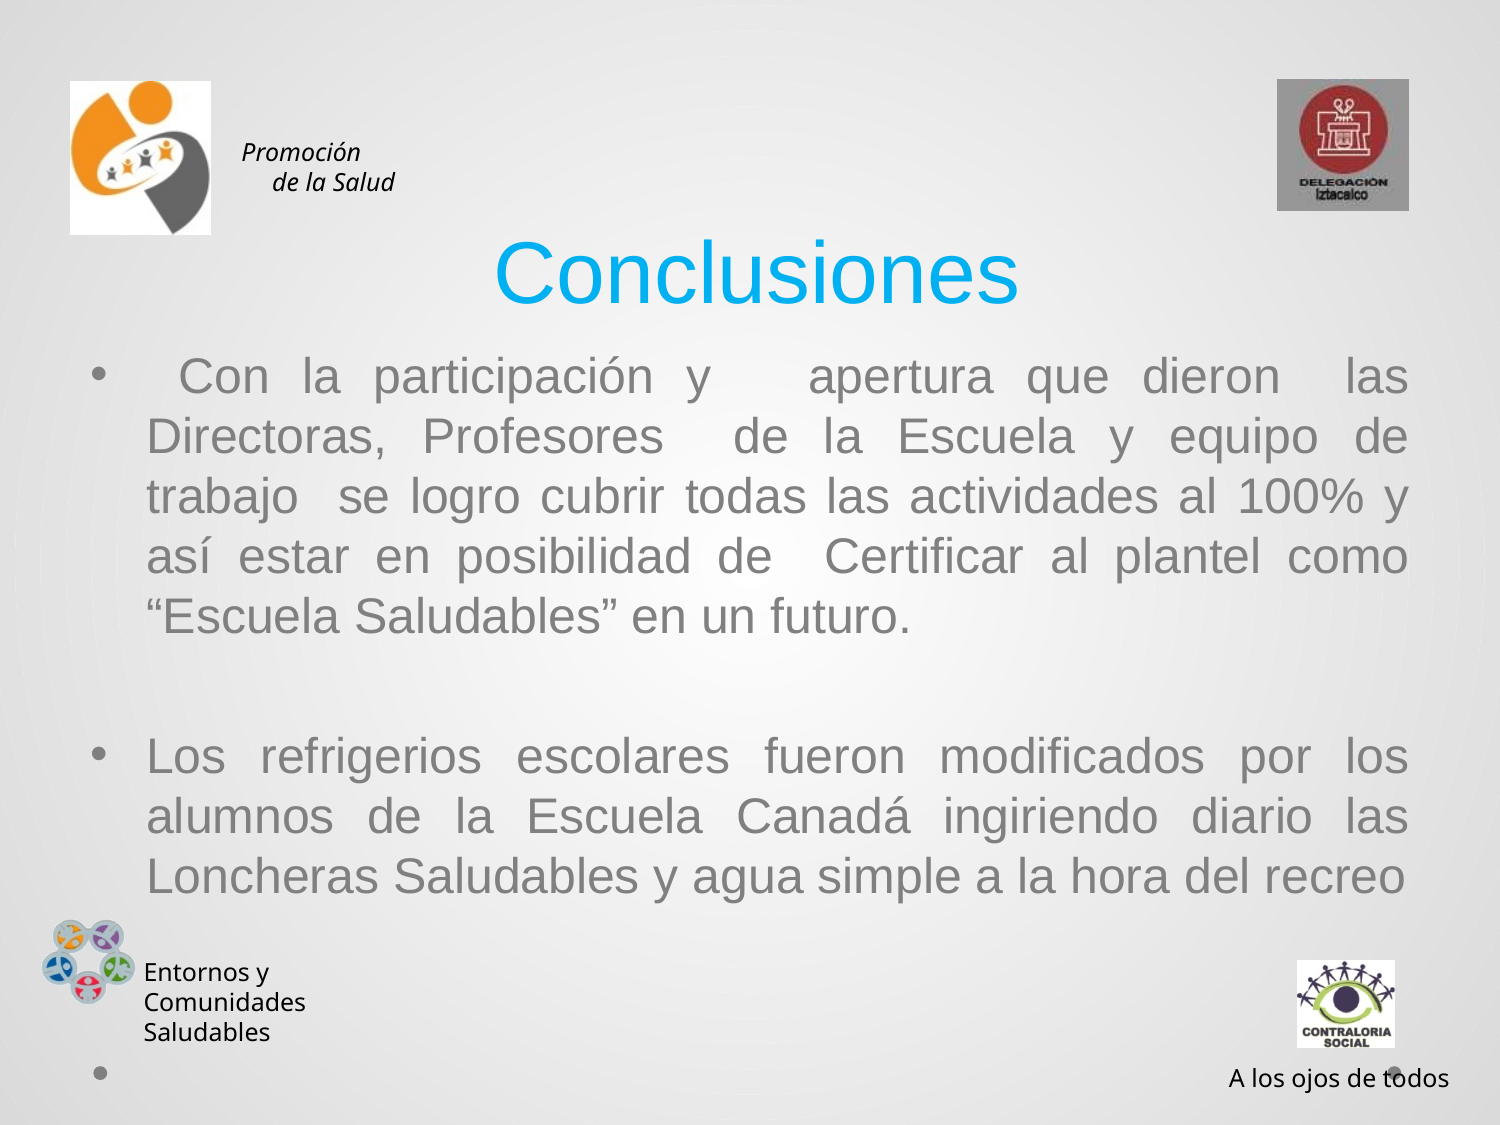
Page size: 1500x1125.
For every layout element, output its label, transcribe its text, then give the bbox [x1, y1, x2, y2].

picture [70, 81, 212, 236]
picture [1297, 960, 1395, 1048]
picture [34, 913, 144, 1008]
title Conclusiones [82, 218, 1432, 329]
text_box A los ojos de todos [1214, 1054, 1465, 1100]
text_box Promoción de la Salud [215, 128, 411, 204]
picture [1277, 79, 1409, 212]
text_box Entornos y Comunidades Saludables [128, 1012, 337, 1054]
list Con la participación y apertura que dieron las Directoras, Profesores de la Escuela y equipo de trabajo se logro cubrir todas las actividades al 100% y así estar en posibilidad de Certificar al plantel como “Escuela Saludables” en un futuro. Los refrigerios escolares fueron modificados por los alumnos de la Escuela Canadá ingiriendo diario las Loncheras Saludables y agua simple a la hora del recreo [75, 335, 1425, 1012]
